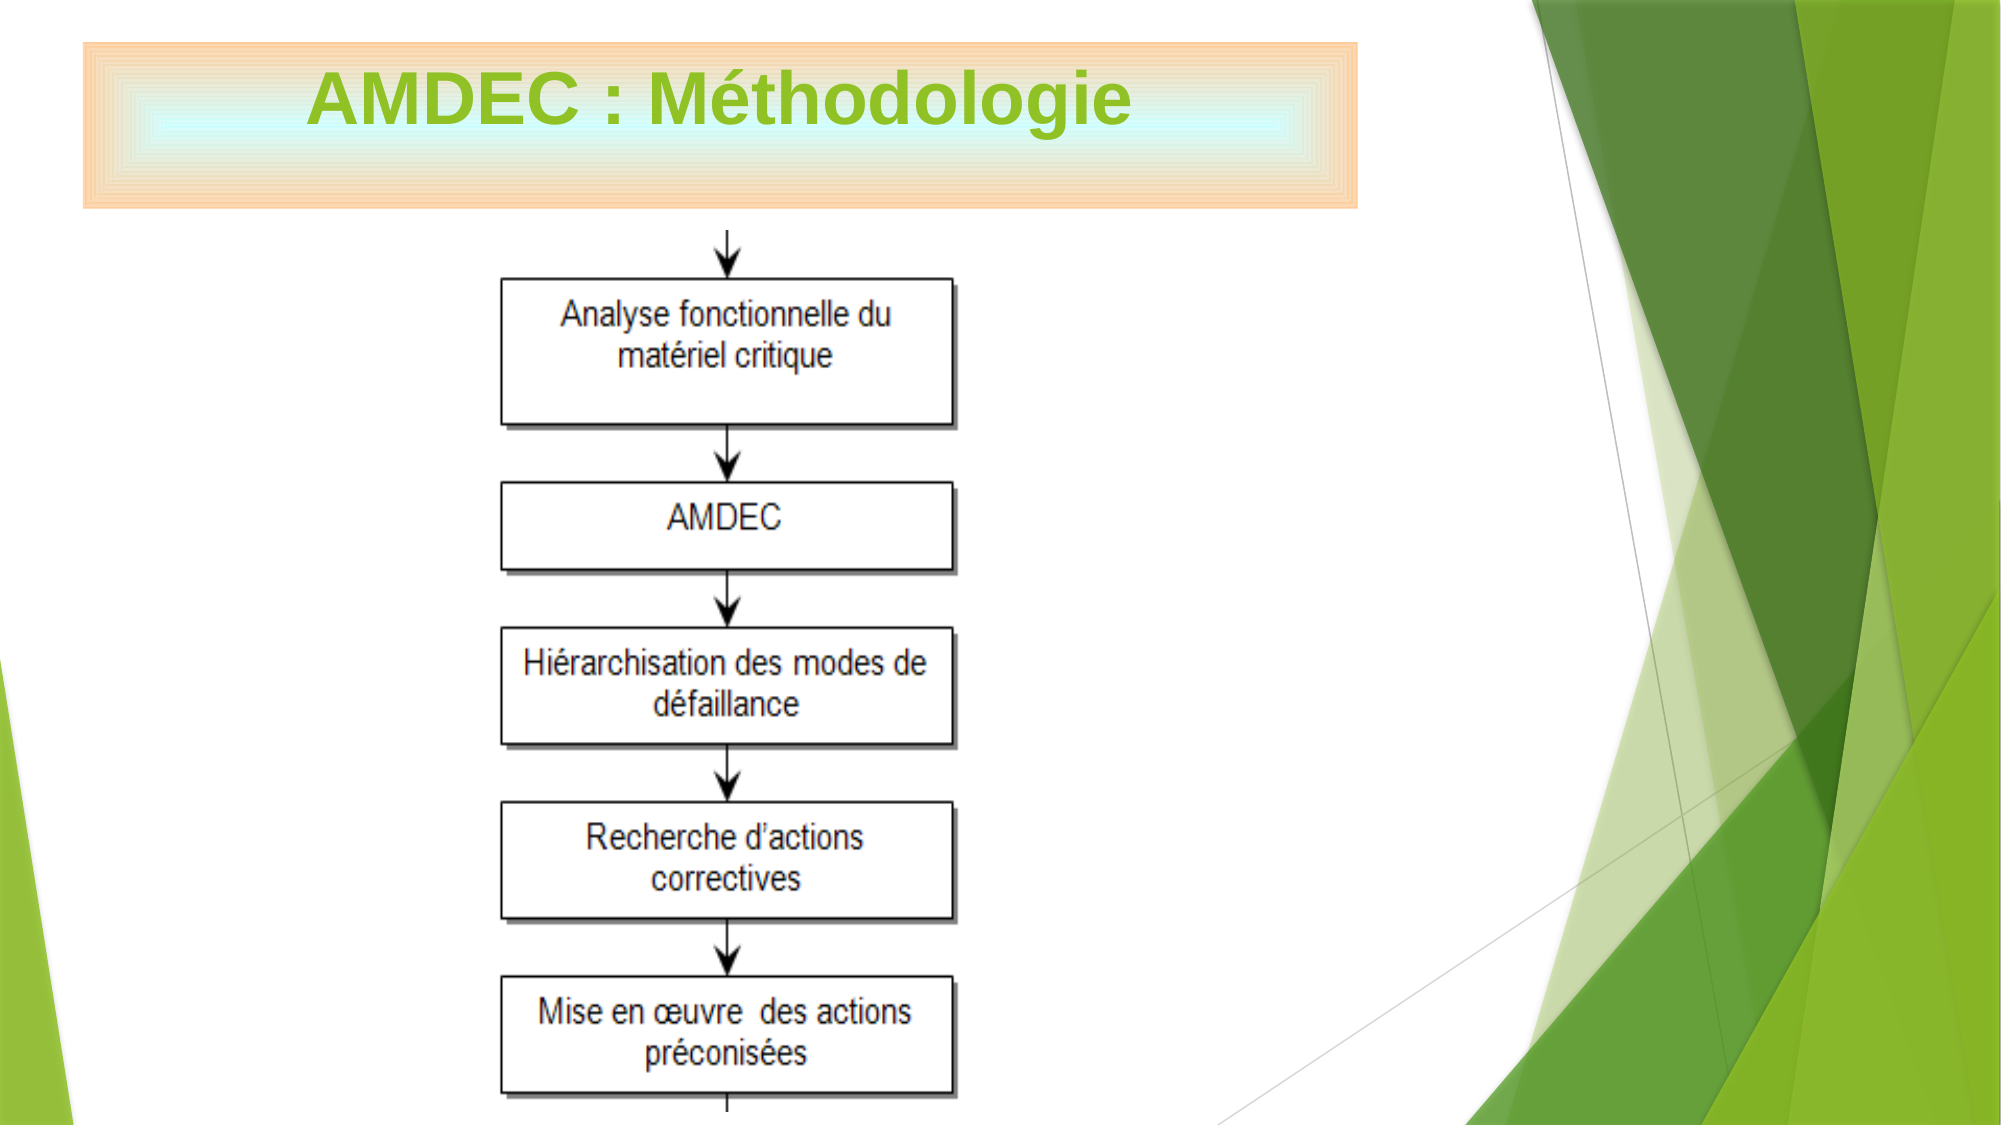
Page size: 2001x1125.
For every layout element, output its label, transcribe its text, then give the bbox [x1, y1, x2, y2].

title AMDEC : Méthodologie [82, 42, 1358, 209]
picture [478, 229, 979, 1113]
